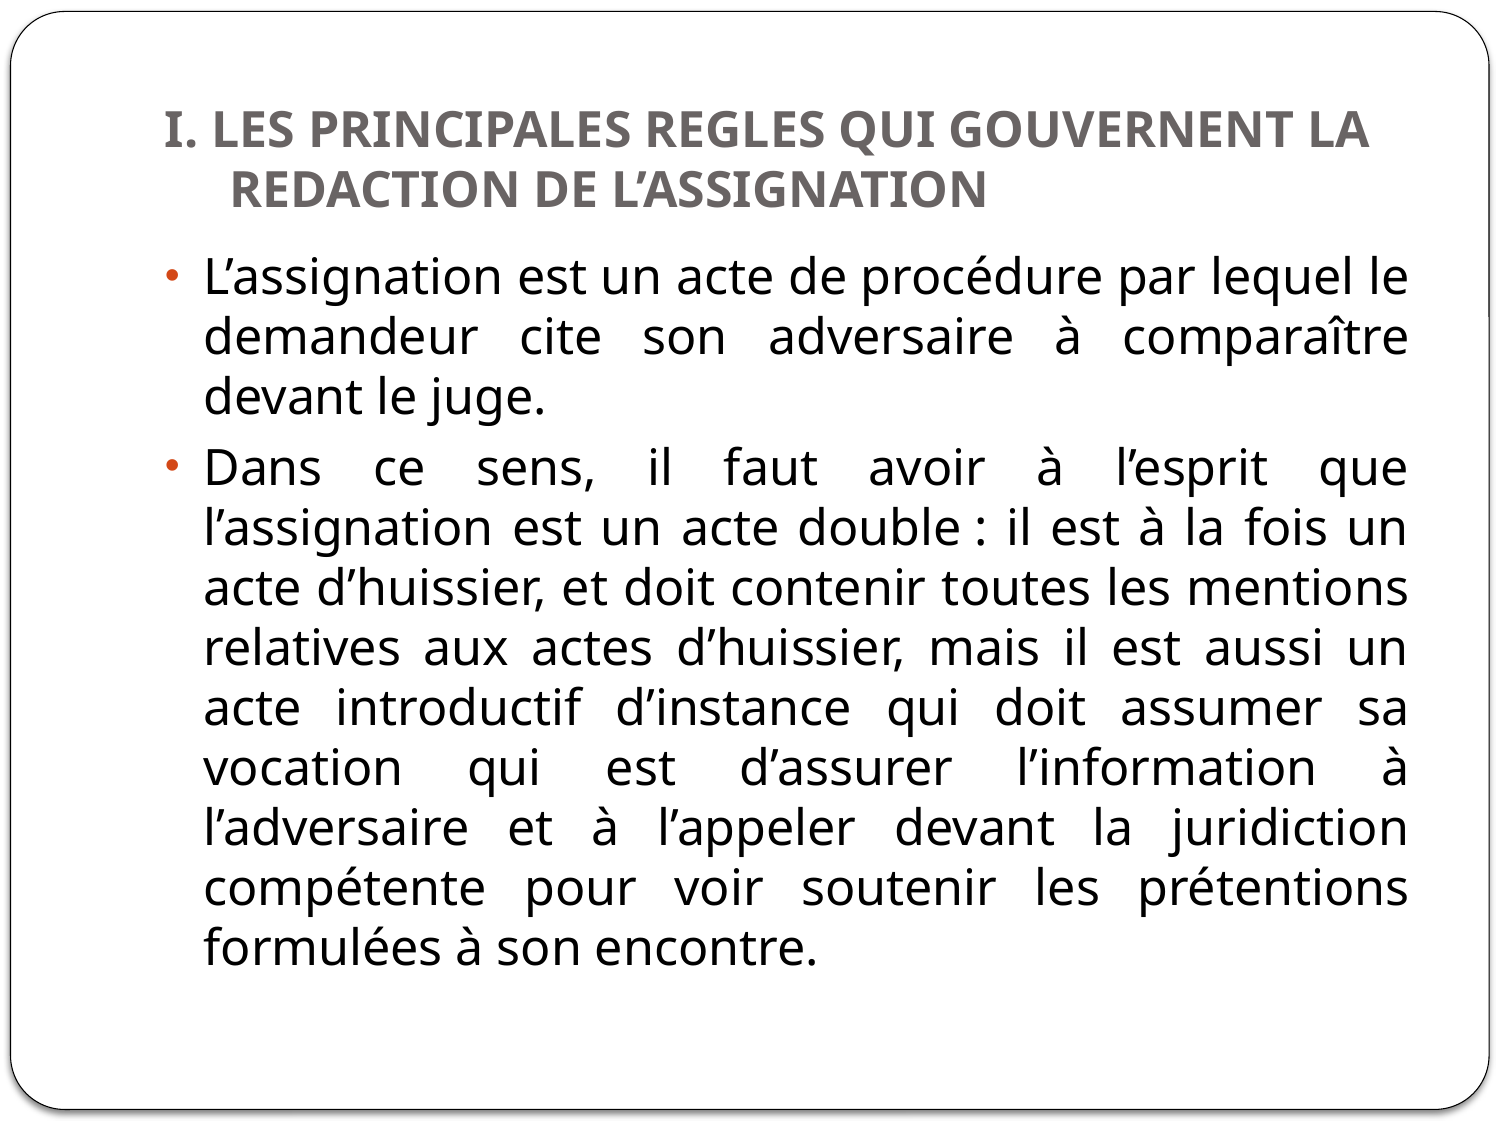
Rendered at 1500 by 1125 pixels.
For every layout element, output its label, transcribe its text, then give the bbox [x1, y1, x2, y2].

list L’assignation est un acte de procédure par lequel le demandeur cite son adversaire à comparaître devant le juge. Dans ce sens, il faut avoir à l’esprit que l’assignation est un acte double : il est à la fois un acte d’huissier, et doit contenir toutes les mentions relatives aux actes d’huissier, mais il est aussi un acte introductif d’instance qui doit assumer sa vocation qui est d’assurer l’information à l’adversaire et à l’appeler devant la juridiction compétente pour voir soutenir les prétentions formulées à son encontre. [150, 237, 1425, 988]
title I. LES PRINCIPALES REGLES QUI GOUVERNENT LA REDACTION DE L’ASSIGNATION [150, 45, 1425, 233]
